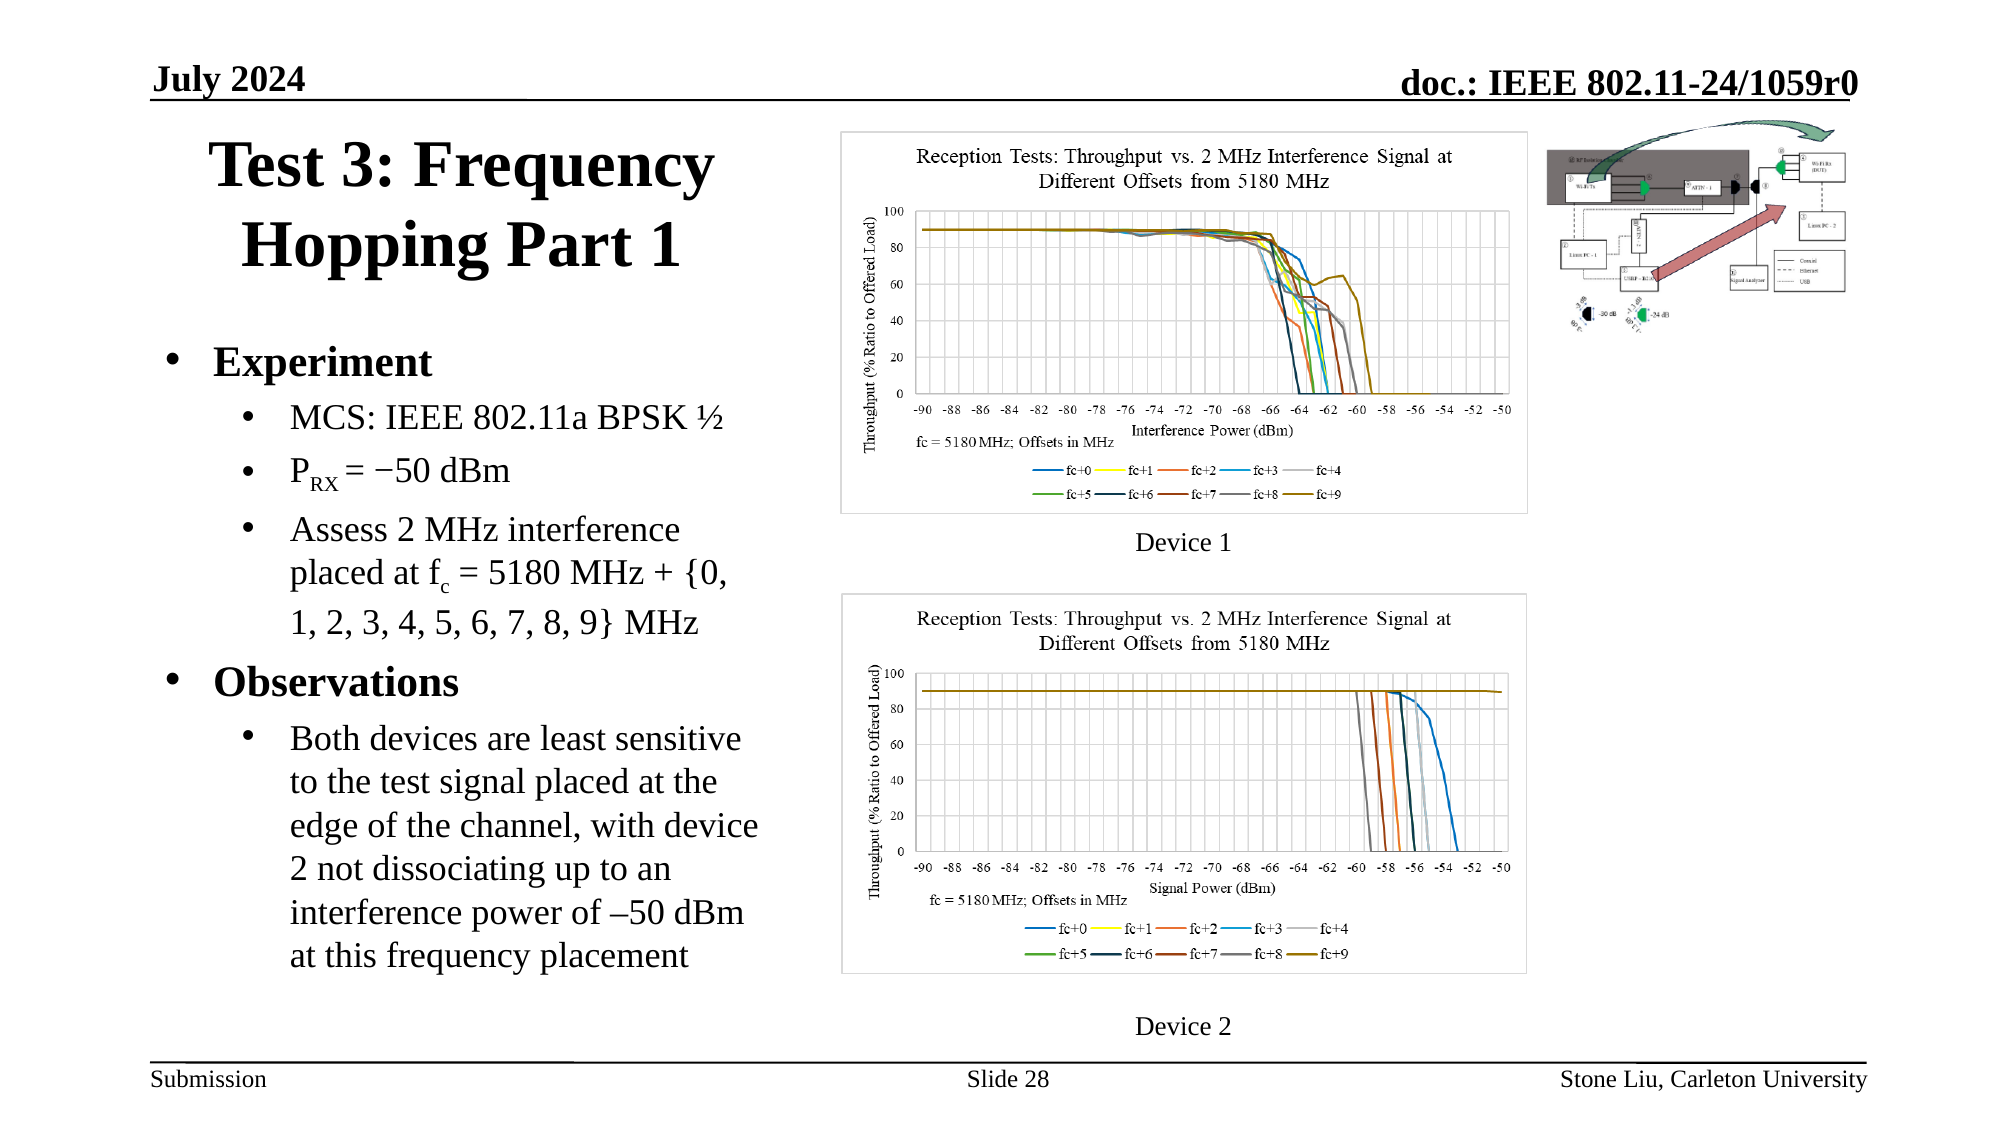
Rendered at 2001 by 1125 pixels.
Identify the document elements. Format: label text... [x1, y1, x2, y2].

picture [1536, 110, 1851, 333]
list Experiment MCS: IEEE 802.11a BPSK ½ PRX = −50 dBm Assess 2 MHz interference placed at fc = 5180 MHz + {0, 1, 2, 3, 4, 5, 6, 7, 8, 9} MHz Observations Both devices are least sensitive to the test signal placed at the edge of the channel, with device 2 not dissociating up to an interference power of –50 dBm at this frequency placement [149, 324, 776, 1000]
slide_number Slide 28 [950, 1061, 1067, 1123]
picture [840, 131, 1528, 514]
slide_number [152, 54, 563, 100]
picture [840, 593, 1527, 974]
text_box Device 1 [1108, 522, 1259, 565]
title Test 3: Frequency Hopping Part 1 [149, 112, 776, 288]
text_box Device 2 [1109, 1000, 1258, 1049]
footer Stone Liu, Carleton University [1171, 1061, 1869, 1093]
